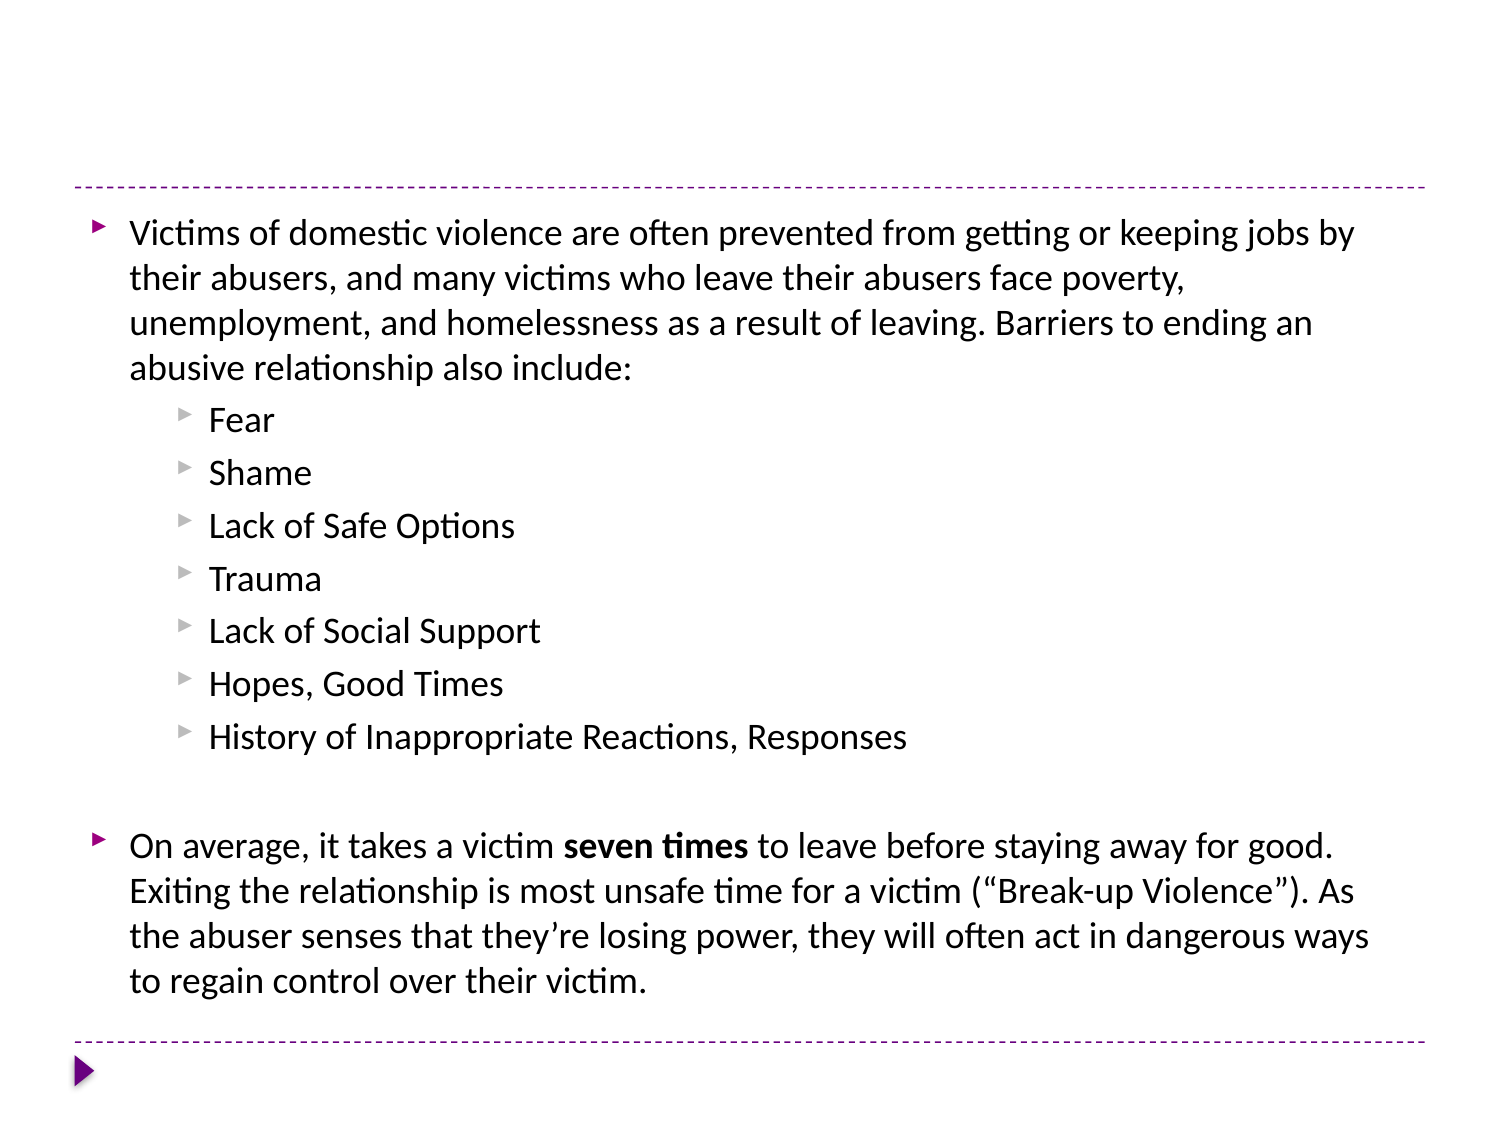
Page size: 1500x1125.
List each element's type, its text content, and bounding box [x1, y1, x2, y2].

list Victims of domestic violence are often prevented from getting or keeping jobs by their abusers, and many victims who leave their abusers face poverty, unemployment, and homelessness as a result of leaving. Barriers to ending an abusive relationship also include: Fear Shame Lack of Safe Options Trauma Lack of Social Support Hopes, Good Times History of Inappropriate Reactions, Responses On average, it takes a victim seven times to leave before staying away for good. Exiting the relationship is most unsafe time for a victim (“Break-up Violence”). As the abuser senses that they’re losing power, they will often act in dangerous ways to regain control over their victim. [75, 200, 1425, 1010]
